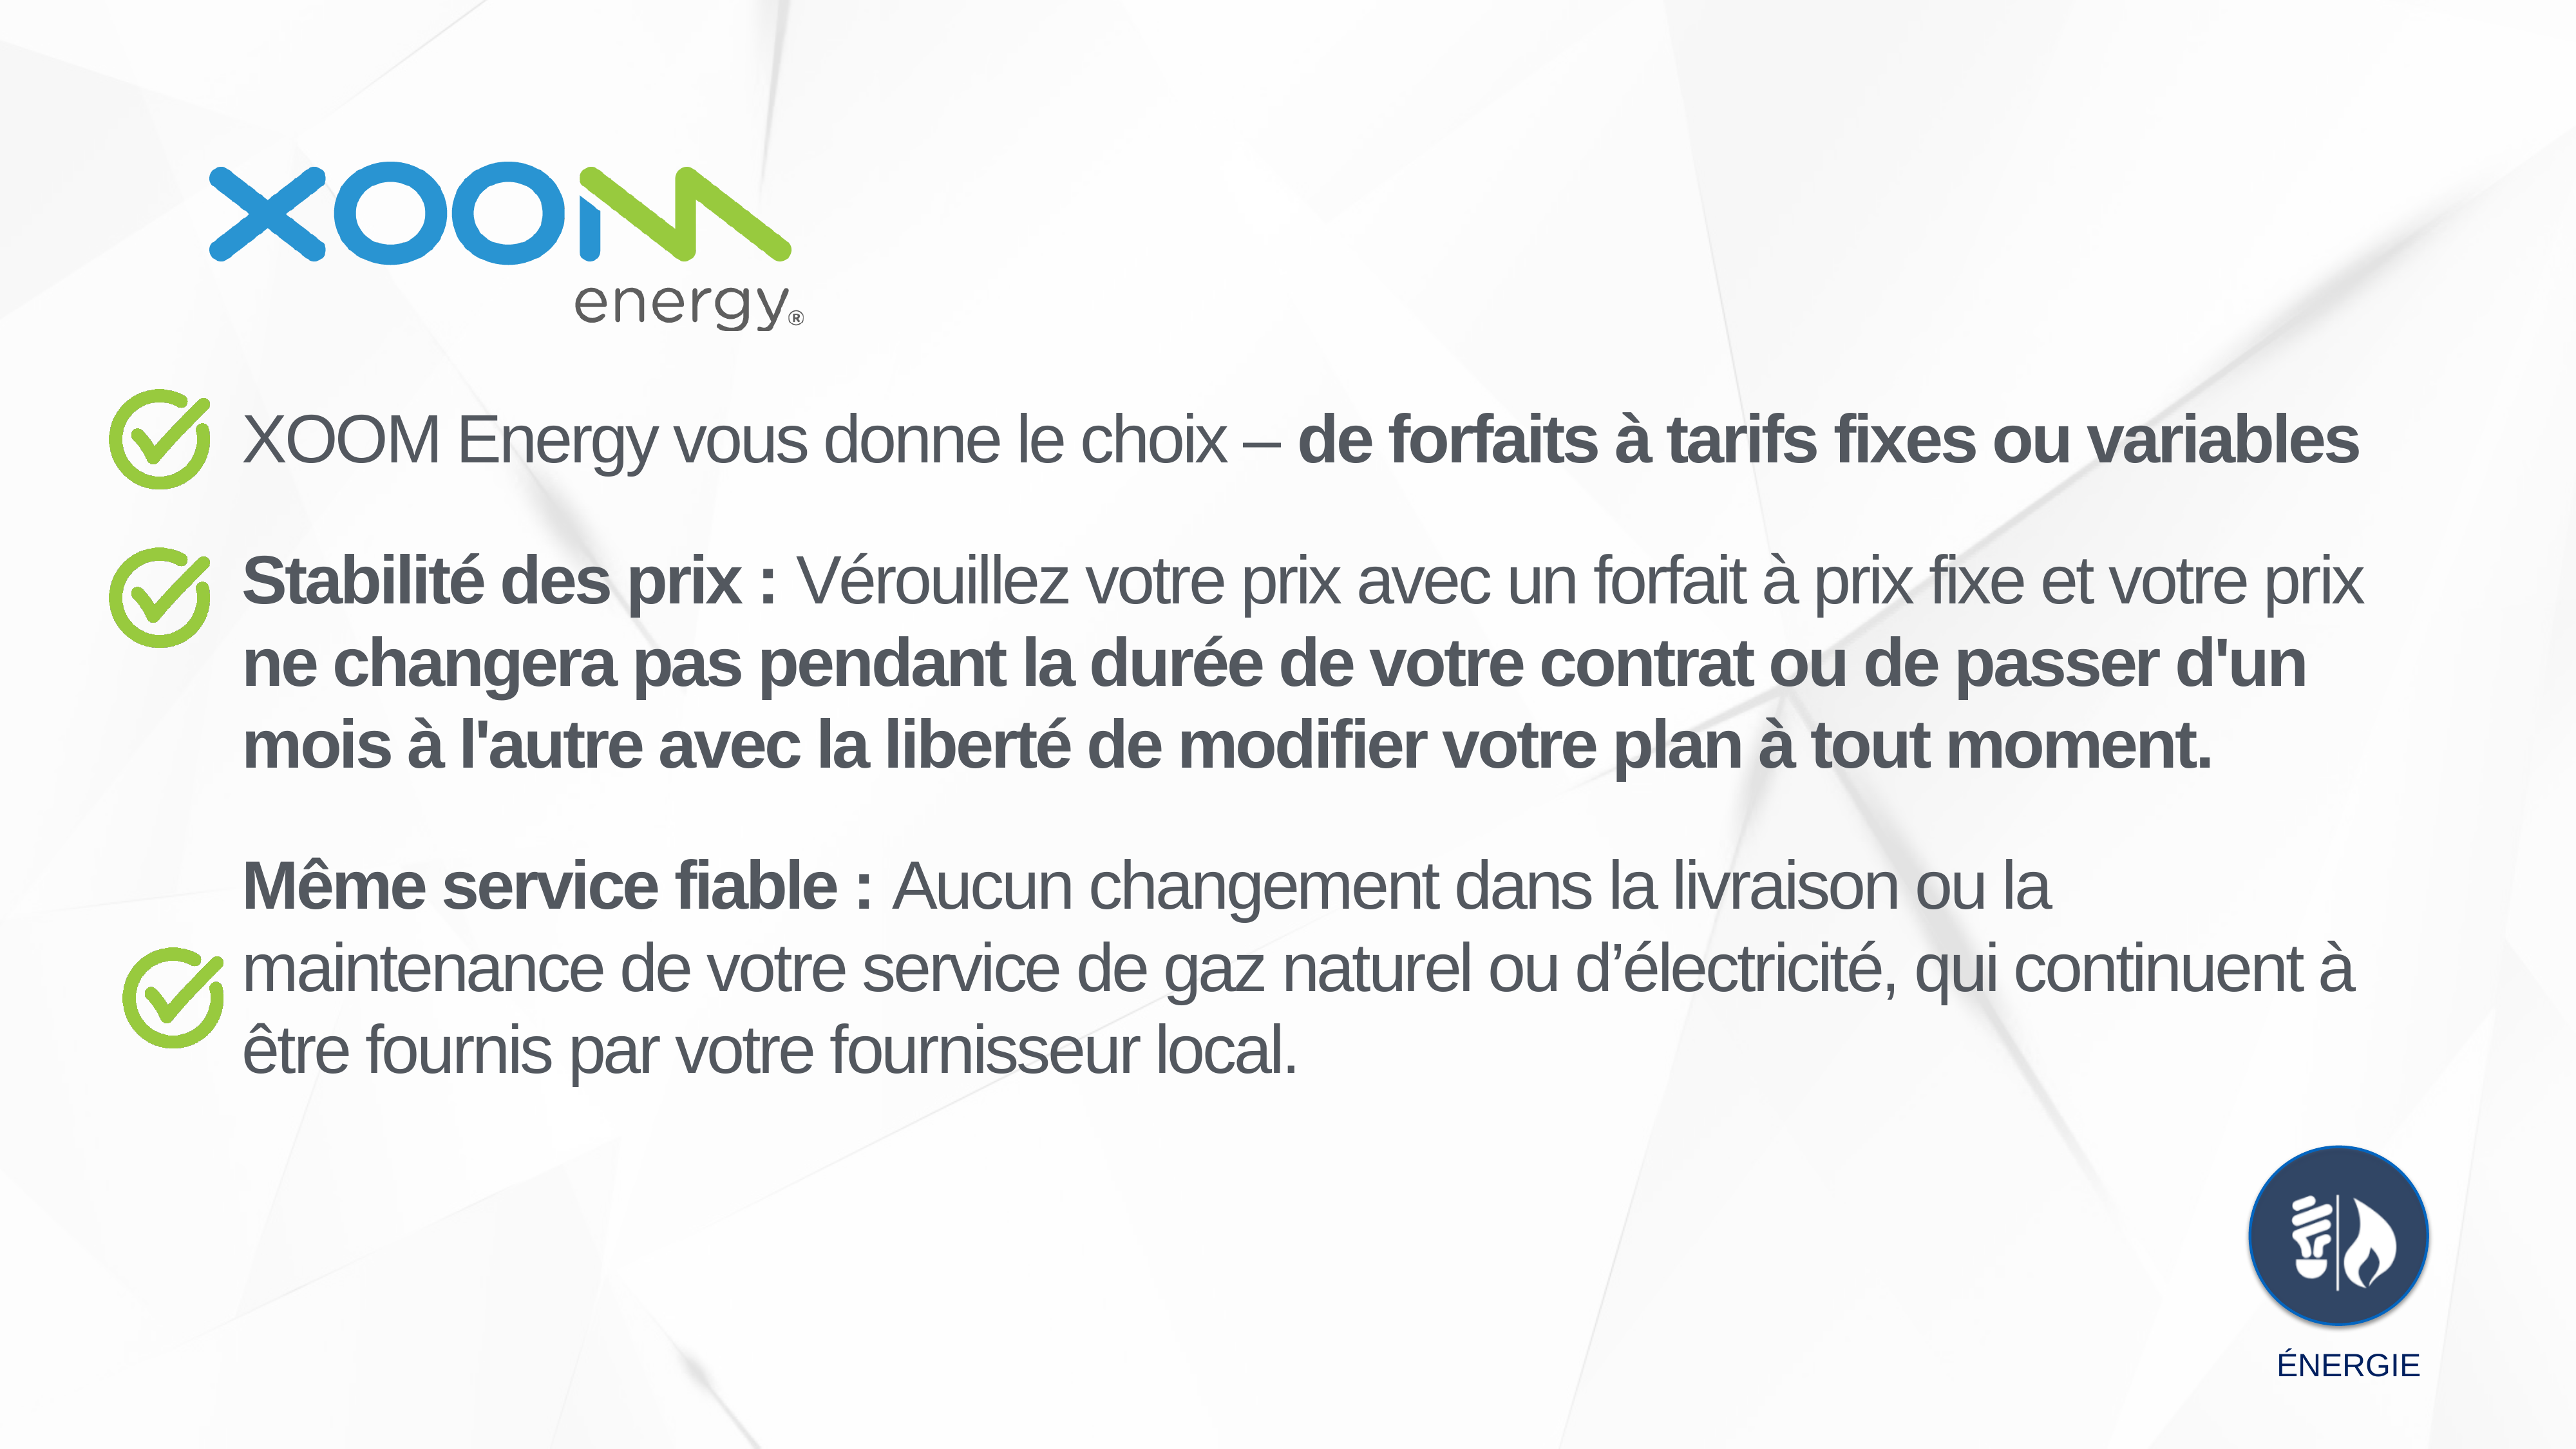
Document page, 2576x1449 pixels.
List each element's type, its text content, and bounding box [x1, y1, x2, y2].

picture [109, 388, 210, 489]
text_box [2421, 1201, 2428, 1271]
text_box ÉNERGIE [2271, 1338, 2427, 1388]
picture [109, 547, 210, 649]
picture [209, 162, 804, 331]
list XOOM Energy vous donne le choix – de forfaits à tarifs fixes ou variables Stabilité des prix : Vérouillez votre prix avec un forfait à prix fixe et votre prix ne changera pas pendant la durée de votre contrat ou de passer d'un mois à l'autre avec la liberté de modifier votre plan à tout moment. Même service fiable : Aucun changement dans la livraison ou la maintenance de votre service de gaz naturel ou d’électricité, qui continuent à être fournis par votre fournisseur local. [236, 388, 2429, 1362]
text_box [2249, 1146, 2405, 1325]
picture [2288, 1178, 2418, 1294]
picture [122, 947, 223, 1048]
